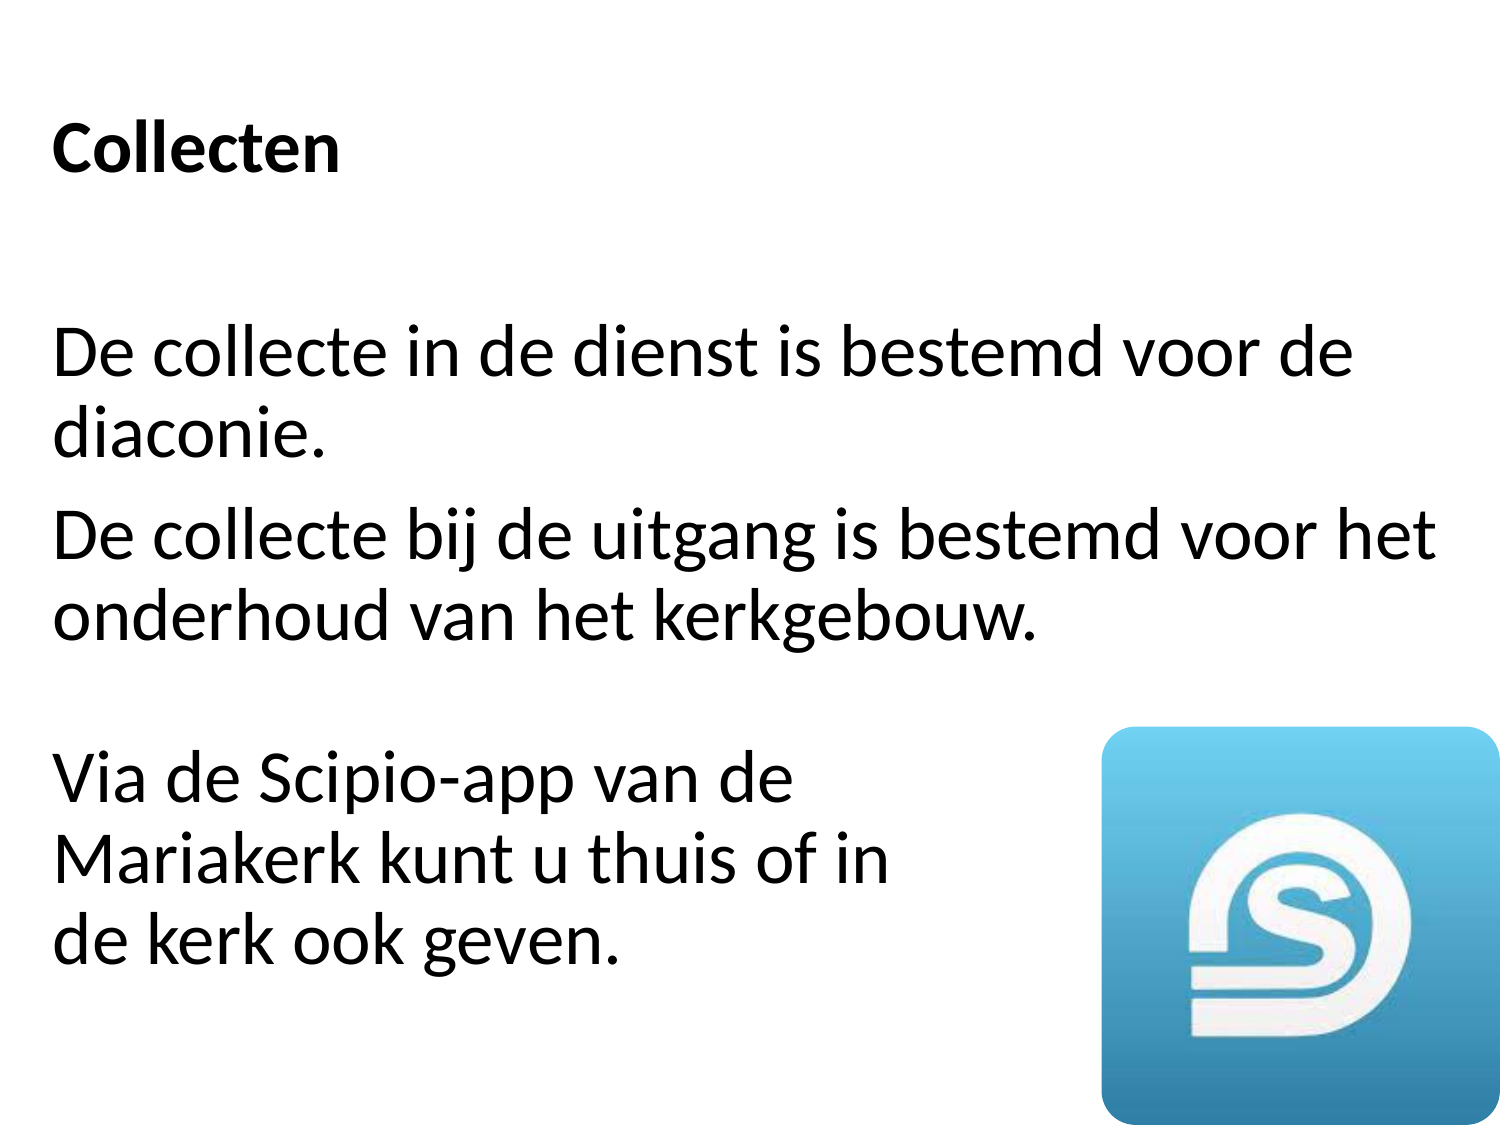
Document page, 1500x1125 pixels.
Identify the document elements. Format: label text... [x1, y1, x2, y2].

picture [1101, 726, 1500, 1125]
list Collecten De collecte in de dienst is bestemd voor de diaconie. De collecte bij de uitgang is bestemd voor het onderhoud van het kerkgebouw. Via de Scipio-app van de Mariakerk kunt u thuis of in de kerk ook geven. [37, 100, 1463, 1025]
